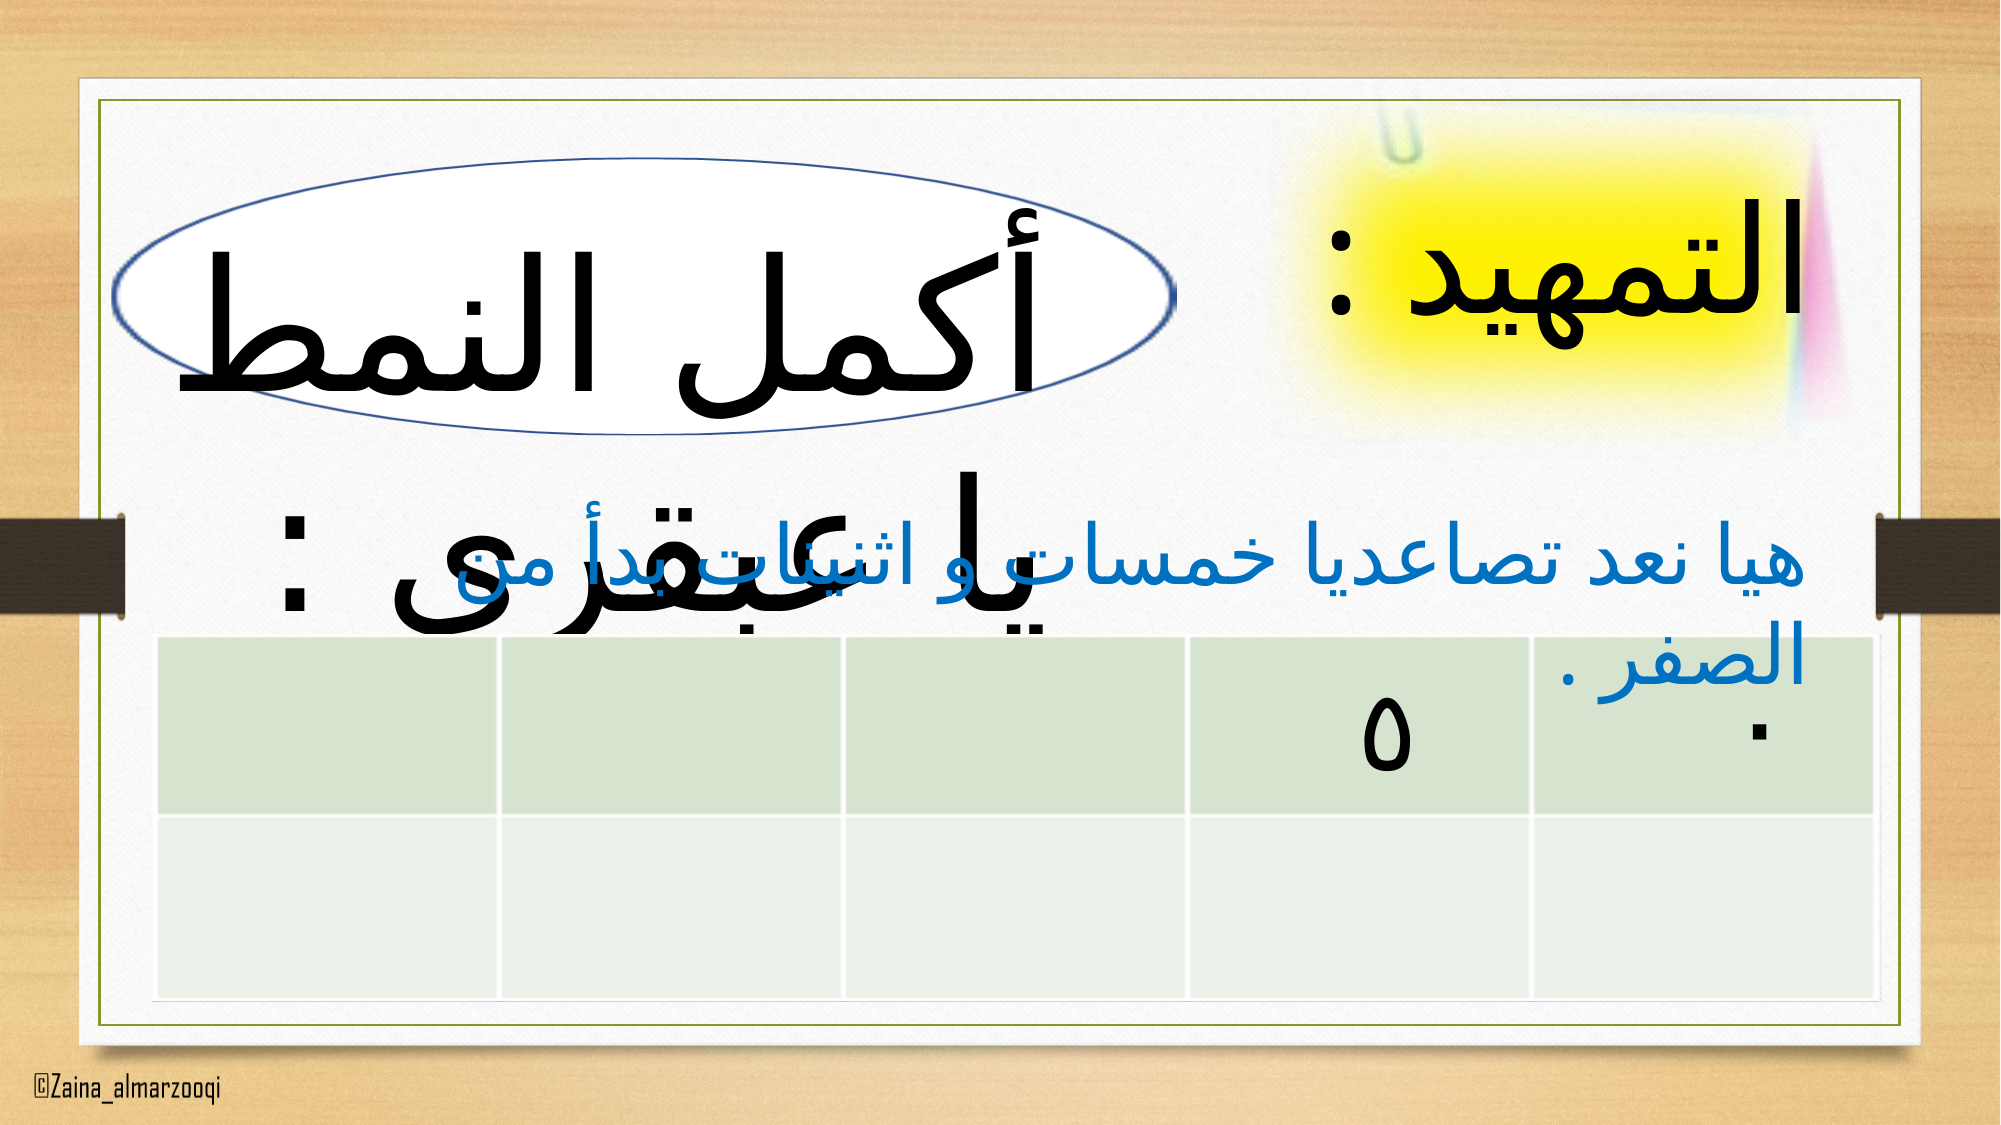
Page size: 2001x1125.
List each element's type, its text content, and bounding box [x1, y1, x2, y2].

picture [0, 0, 2001, 1125]
text_box ‌أكمل النمط يا عبقري : [128, 436, 1066, 656]
text_box هيا نعد تصاعديا خمسات و اثنينات بدأ من الصفر . [393, 494, 1825, 634]
